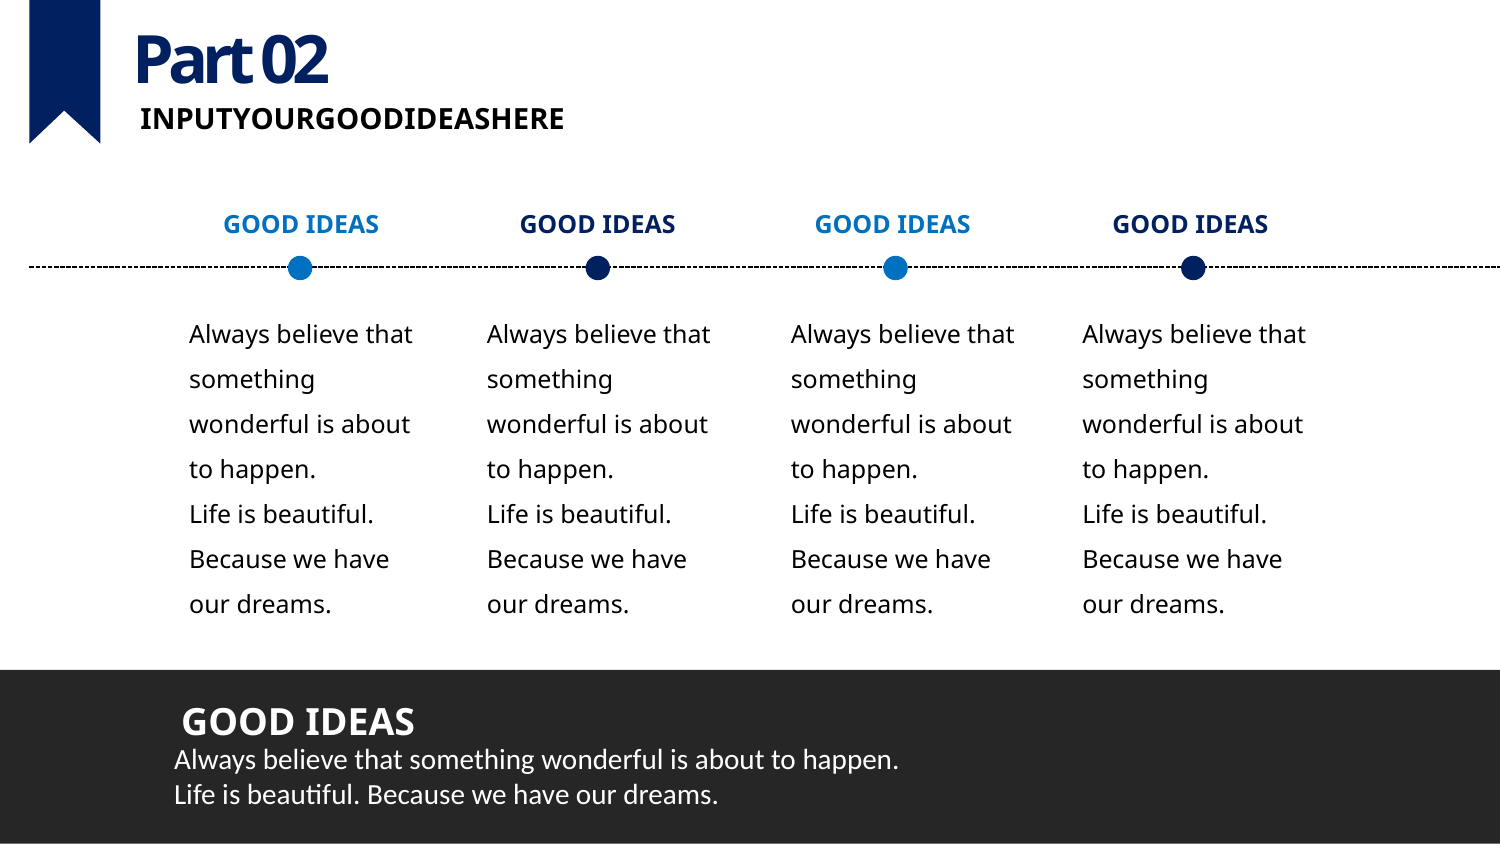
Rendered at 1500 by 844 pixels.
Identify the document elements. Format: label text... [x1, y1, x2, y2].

text_box Always believe that something wonderful is about to happen. Life is beautiful. Because we have our dreams. [159, 733, 915, 818]
text_box [286, 253, 315, 265]
text_box [0, 668, 1500, 844]
text_box GOOD IDEAS [208, 200, 395, 246]
text_box Always believe that something wonderful is about to happen. Life is beautiful. Because we have our dreams. [775, 296, 1052, 626]
text_box [27, 0, 103, 146]
text_box [583, 253, 612, 265]
text_box INPUTYOURGOODIDEASHERE [125, 93, 581, 143]
text_box [584, 274, 611, 283]
text_box Part 02 [117, 9, 346, 104]
text_box [1180, 274, 1207, 283]
text_box Always believe that something wonderful is about to happen. Life is beautiful. Because we have our dreams. [174, 296, 451, 626]
text_box GOOD IDEAS [166, 690, 431, 733]
text_box GOOD IDEAS [504, 200, 691, 246]
text_box [882, 274, 909, 283]
text_box GOOD IDEAS [799, 200, 986, 246]
text_box [881, 253, 910, 265]
text_box GOOD IDEAS [1097, 200, 1284, 246]
text_box Always believe that something wonderful is about to happen. Life is beautiful. Because we have our dreams. [1067, 296, 1344, 626]
text_box [1179, 253, 1208, 265]
text_box Always believe that something wonderful is about to happen. Life is beautiful. Because we have our dreams. [472, 296, 749, 626]
text_box [287, 274, 314, 283]
